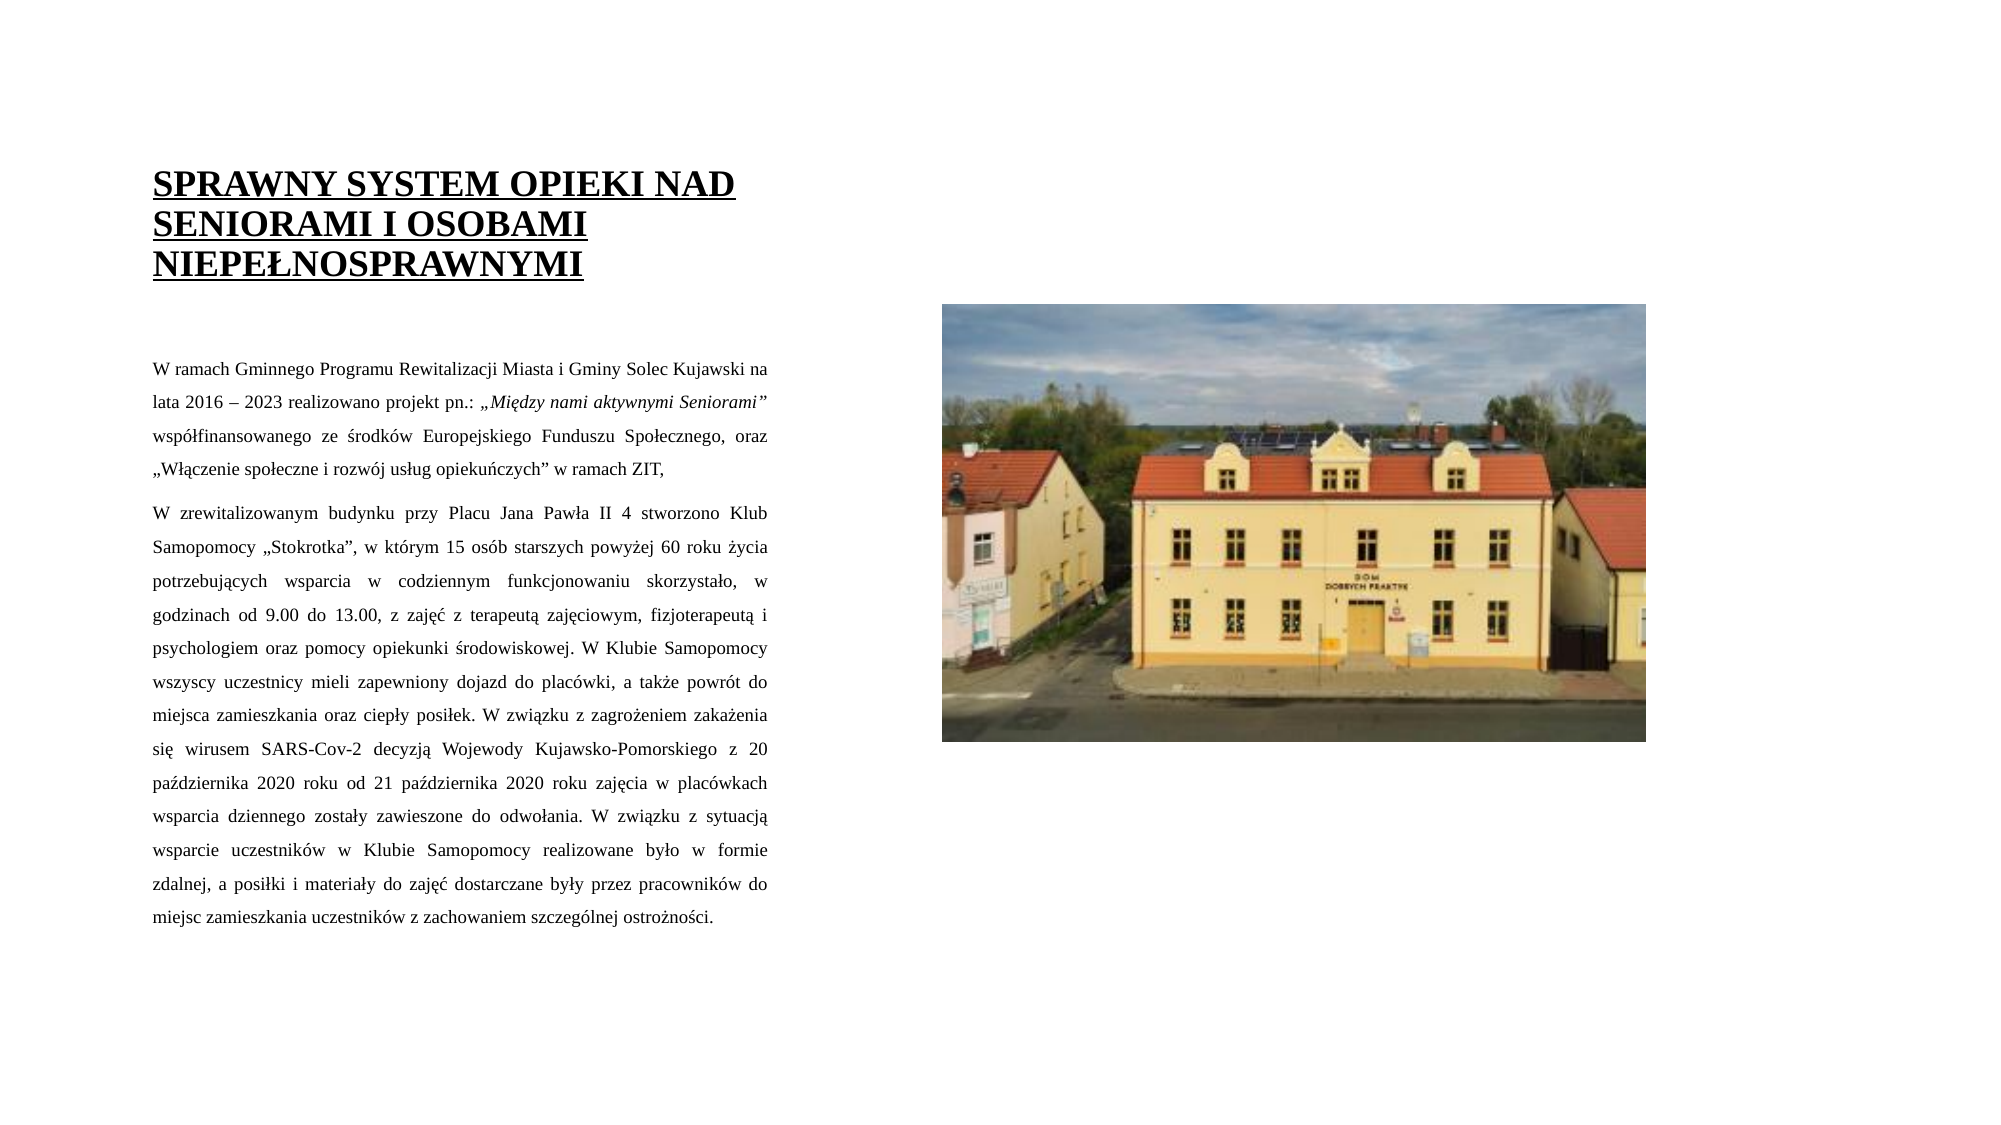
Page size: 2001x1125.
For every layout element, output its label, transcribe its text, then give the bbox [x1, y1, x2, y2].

title SPRAWNY SYSTEM OPIEKI NAD SENIORAMI I OSOBAMI NIEPEŁNOSPRAWNYMI [137, 75, 783, 337]
list W ramach Gminnego Programu Rewitalizacji Miasta i Gminy Solec Kujawski na lata 2016 – 2023 realizowano projekt pn.: „Między nami aktywnymi Seniorami” współfinansowanego ze środków Europejskiego Funduszu Społecznego, oraz „Włączenie społeczne i rozwój usług opiekuńczych” w ramach ZIT, W zrewitalizowanym budynku przy Placu Jana Pawła II 4 stworzono Klub Samopomocy „Stokrotka”, w którym 15 osób starszych powyżej 60 roku życia potrzebujących wsparcia w codziennym funkcjonowaniu skorzystało, w godzinach od 9.00 do 13.00, z zajęć z terapeutą zajęciowym, fizjoterapeutą i psychologiem oraz pomocy opiekunki środowiskowej. W Klubie Samopomocy wszyscy uczestnicy mieli zapewniony dojazd do placówki, a także powrót do miejsca zamieszkania oraz ciepły posiłek. W związku z zagrożeniem zakażenia się wirusem SARS-Cov-2 decyzją Wojewody Kujawsko-Pomorskiego z 20 października 2020 roku od 21 października 2020 roku zajęcia w placówkach wsparcia dziennego zostały zawieszone do odwołania. W związku z sytuacją wsparcie uczestników w Klubie Samopomocy realizowane było w formie zdalnej, a posiłki i materiały do zajęć dostarczane były przez pracowników do miejsc zamieszkania uczestników z zachowaniem szczególnej ostrożności. [137, 337, 783, 963]
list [942, 304, 1646, 742]
